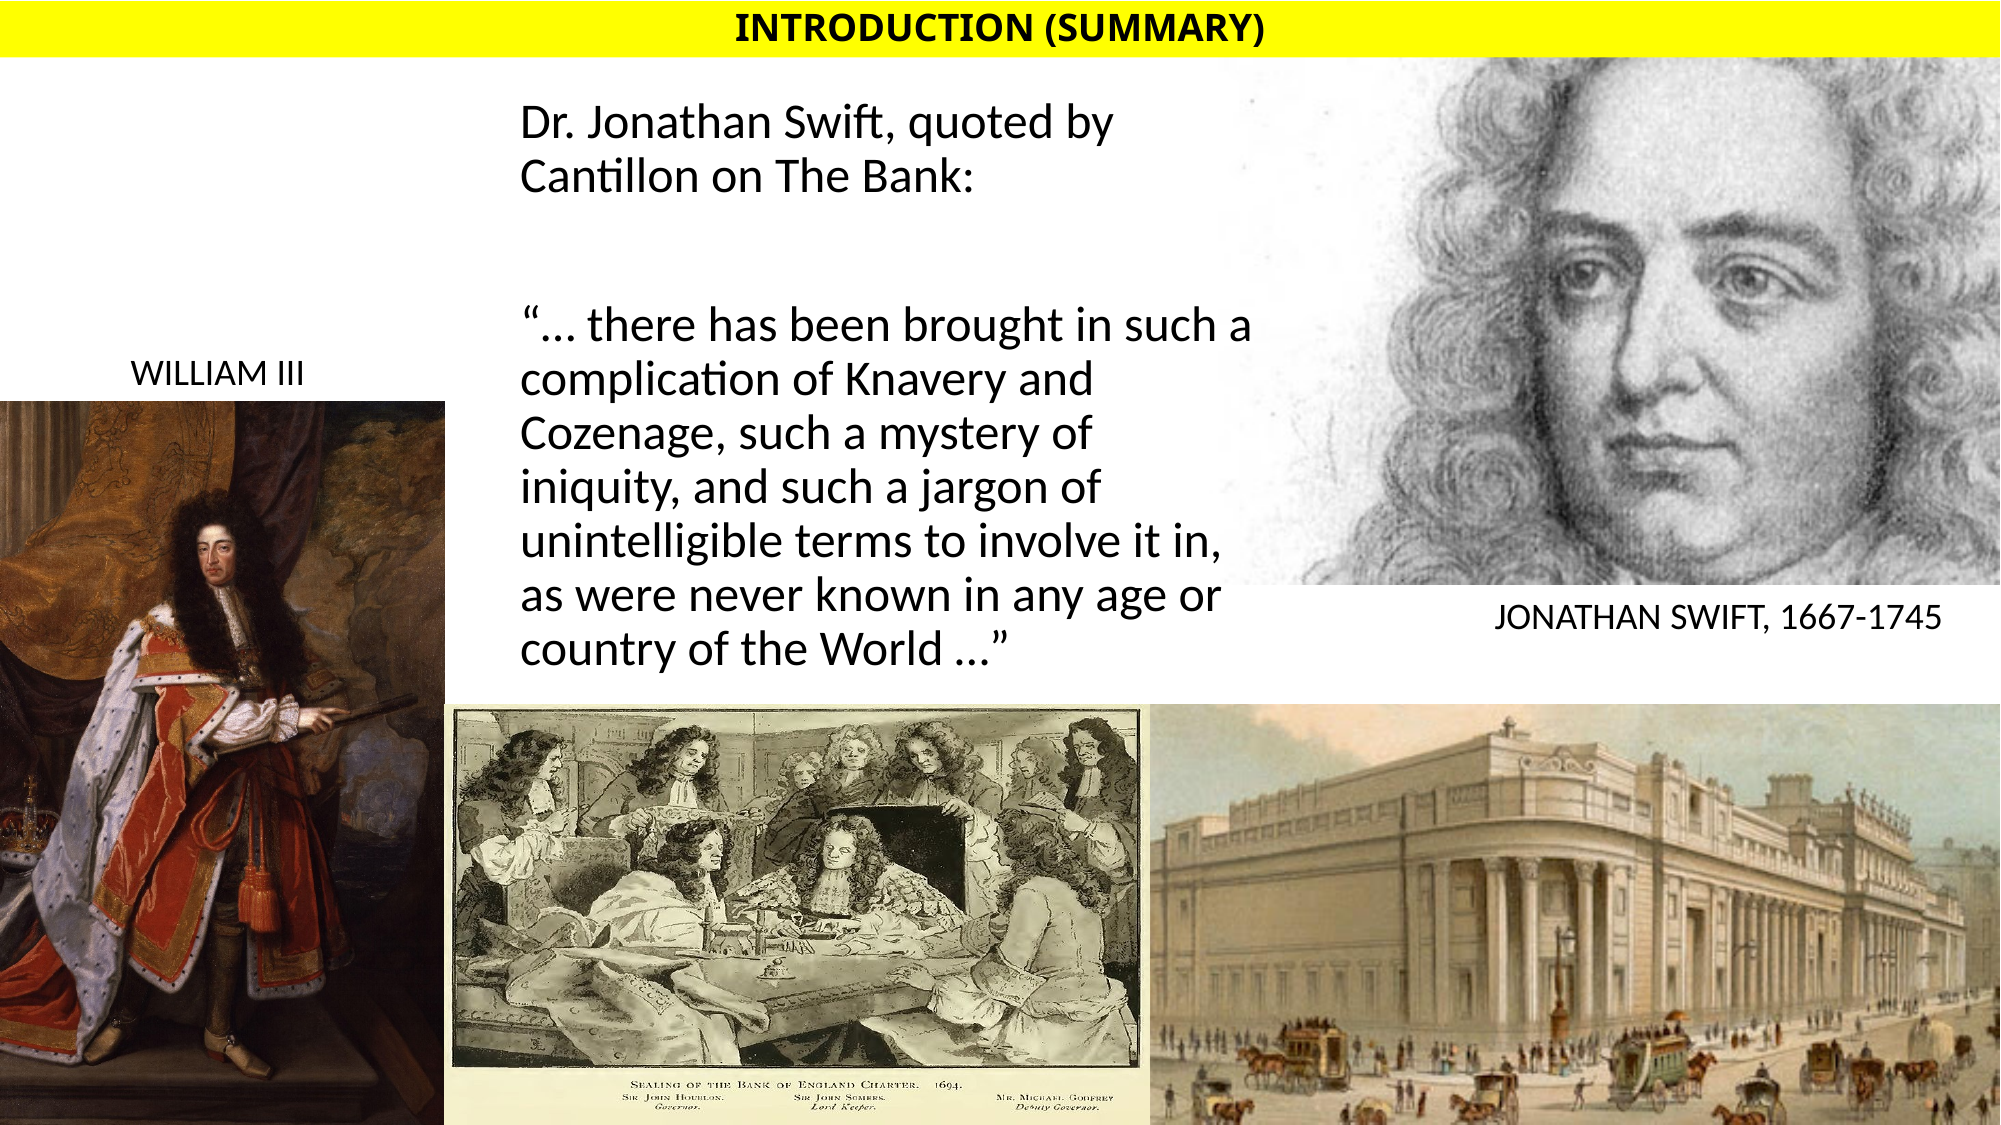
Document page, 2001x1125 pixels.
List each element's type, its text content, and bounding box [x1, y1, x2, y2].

text_box JONATHAN SWIFT, 1667-1745 [1479, 585, 1959, 645]
list Dr. Jonathan Swift, quoted by Cantillon on The Bank: “… there has been brought in such a complication of Knavery and Cozenage, such a mystery of iniquity, and such a jargon of unintelligible terms to involve it in, as were never known in any age or country of the World …” [505, 87, 1273, 704]
picture [0, 401, 2000, 1125]
picture [929, 57, 2000, 585]
text_box WILLIAM III [115, 340, 329, 401]
title INTRODUCTION (SUMMARY) [0, 1, 2000, 58]
